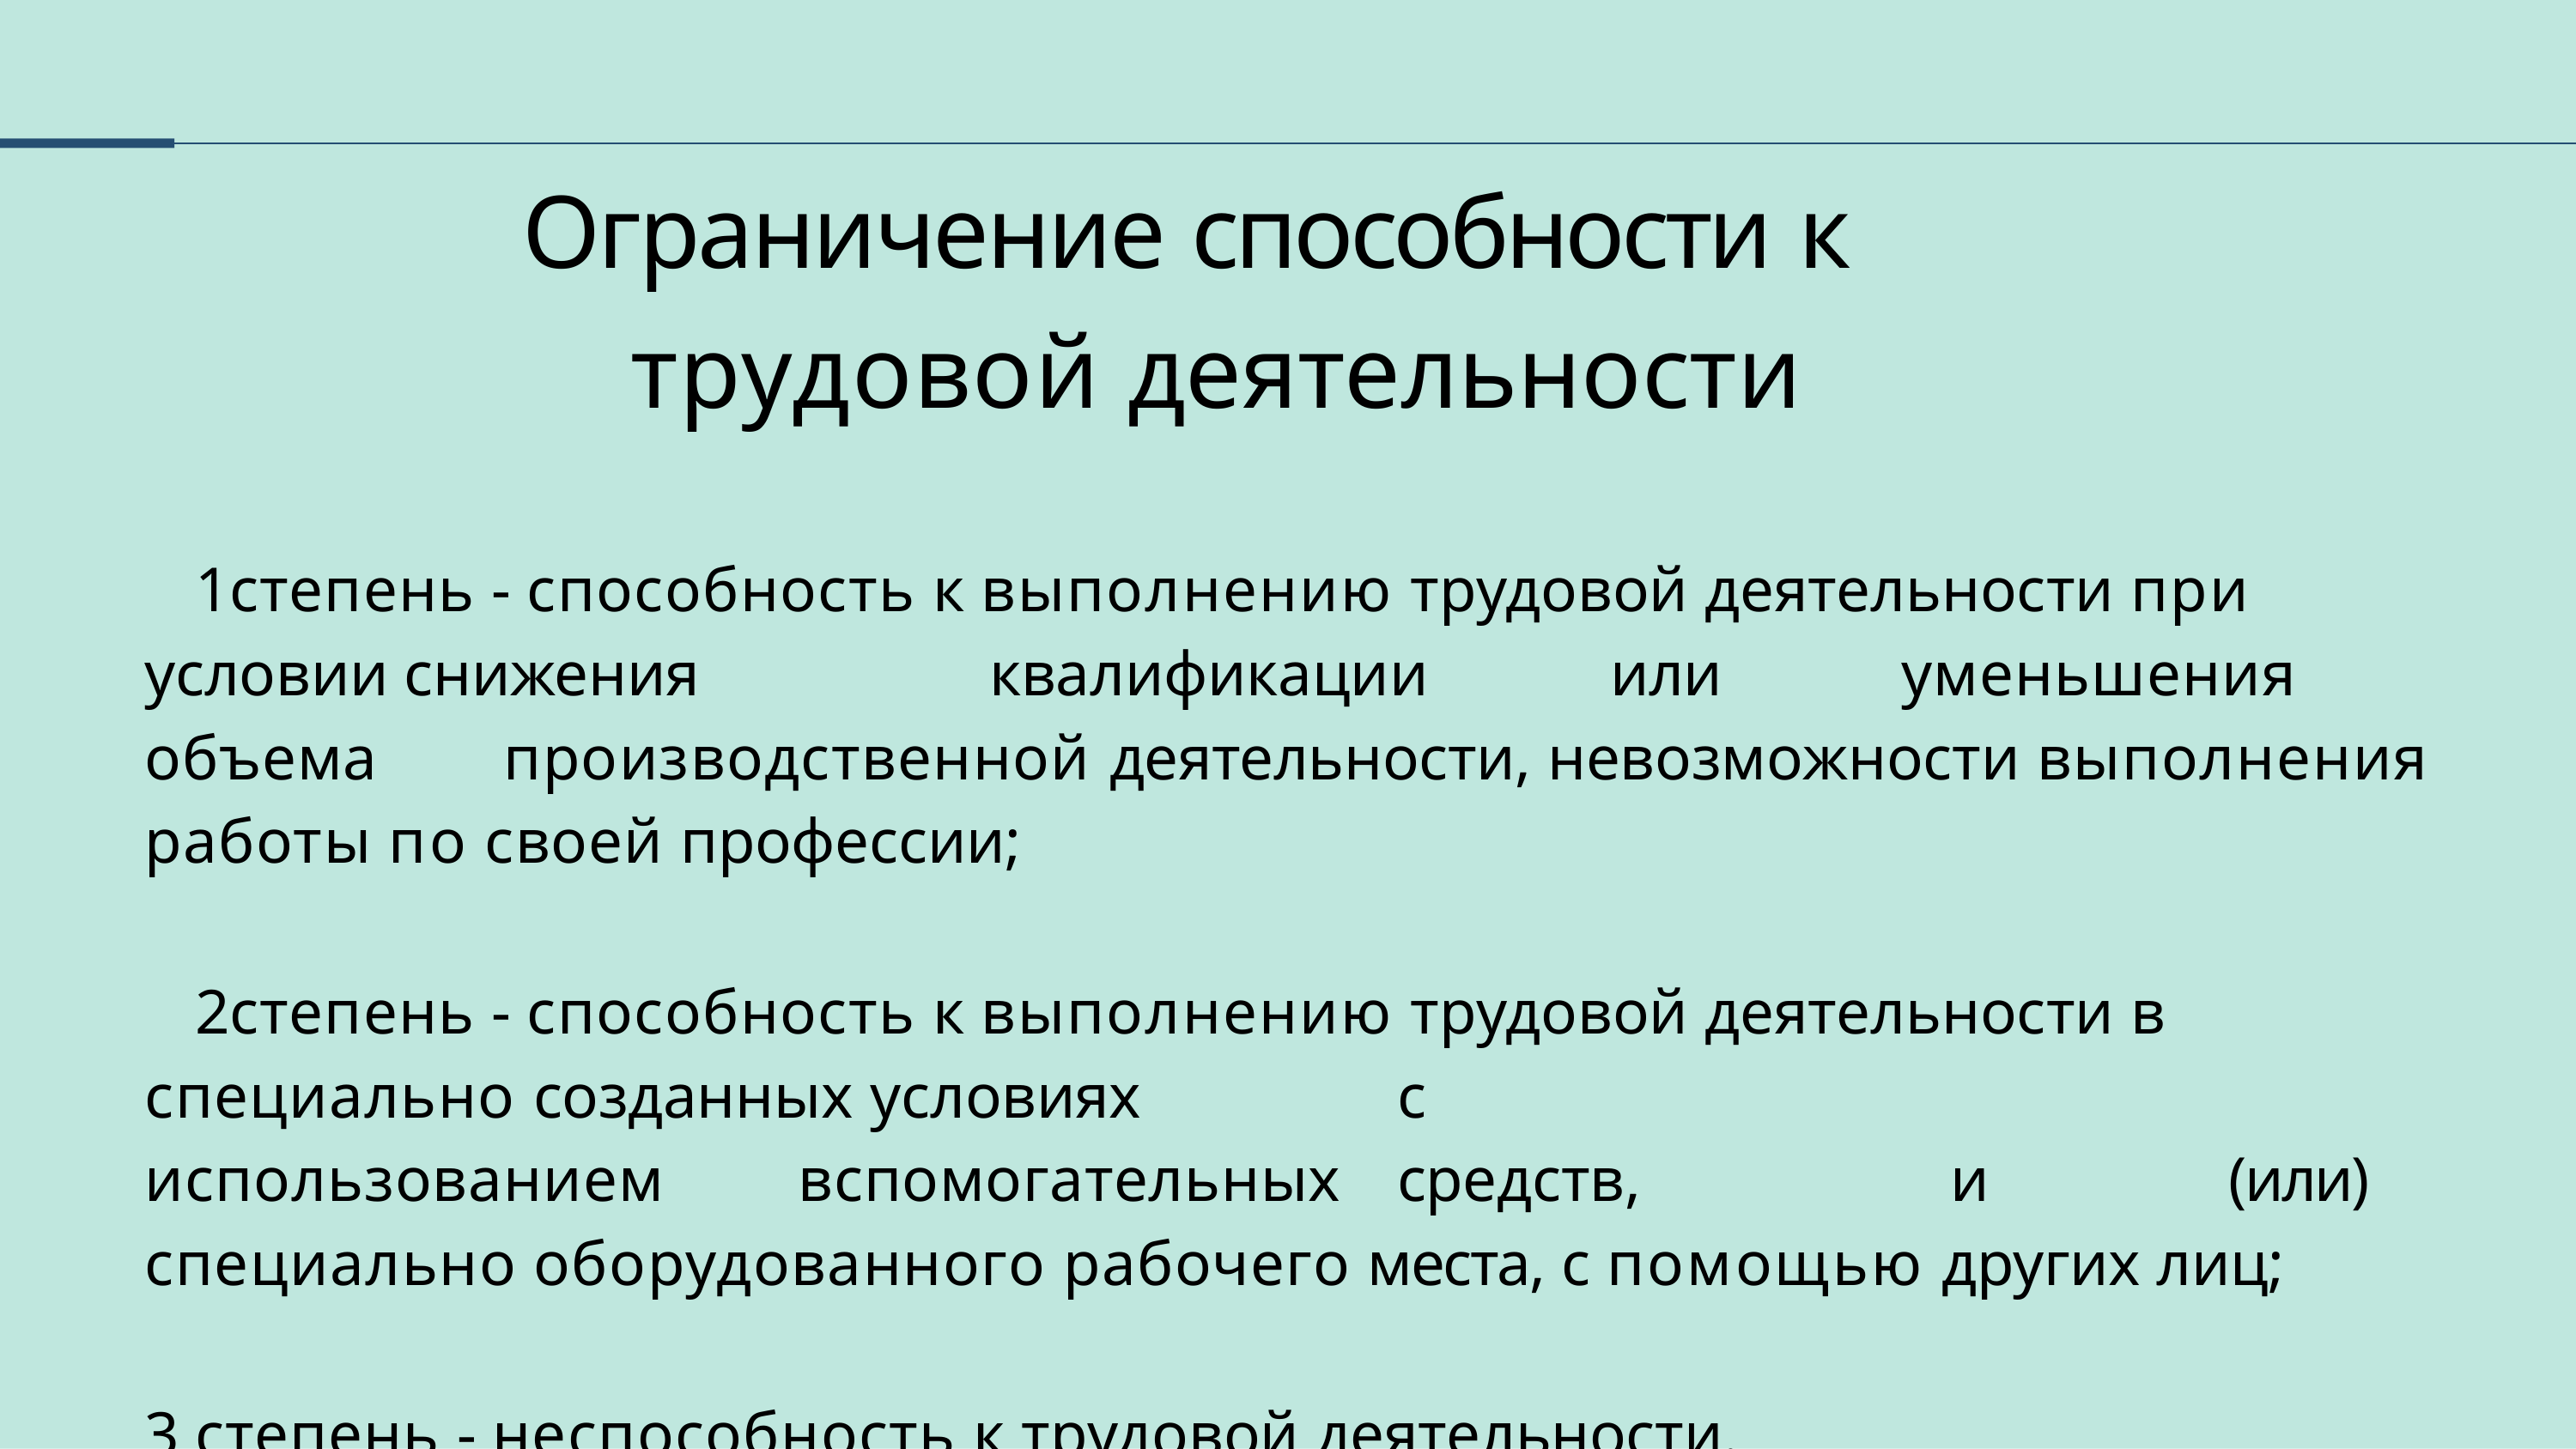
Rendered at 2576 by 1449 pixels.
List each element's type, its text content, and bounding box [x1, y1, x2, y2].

text_box степень - способность к выполнению трудовой деятельности при условии снижения квалификации или уменьшения объема производственной деятельности, невозможности выполнения работы по своей профессии; степень - способность к выполнению трудовой деятельности в специально созданных условиях с использованием вспомогательных средств, и (или) специально оборудованного рабочего места, с помощью других лиц; степень - неспособность к трудовой деятельности. [143, 538, 2448, 1449]
text_box [0, 138, 2576, 149]
title Ограничение способности к трудовой деятельности [520, 147, 2056, 428]
text_box [0, 0, 2576, 142]
text_box [0, 144, 2576, 1449]
